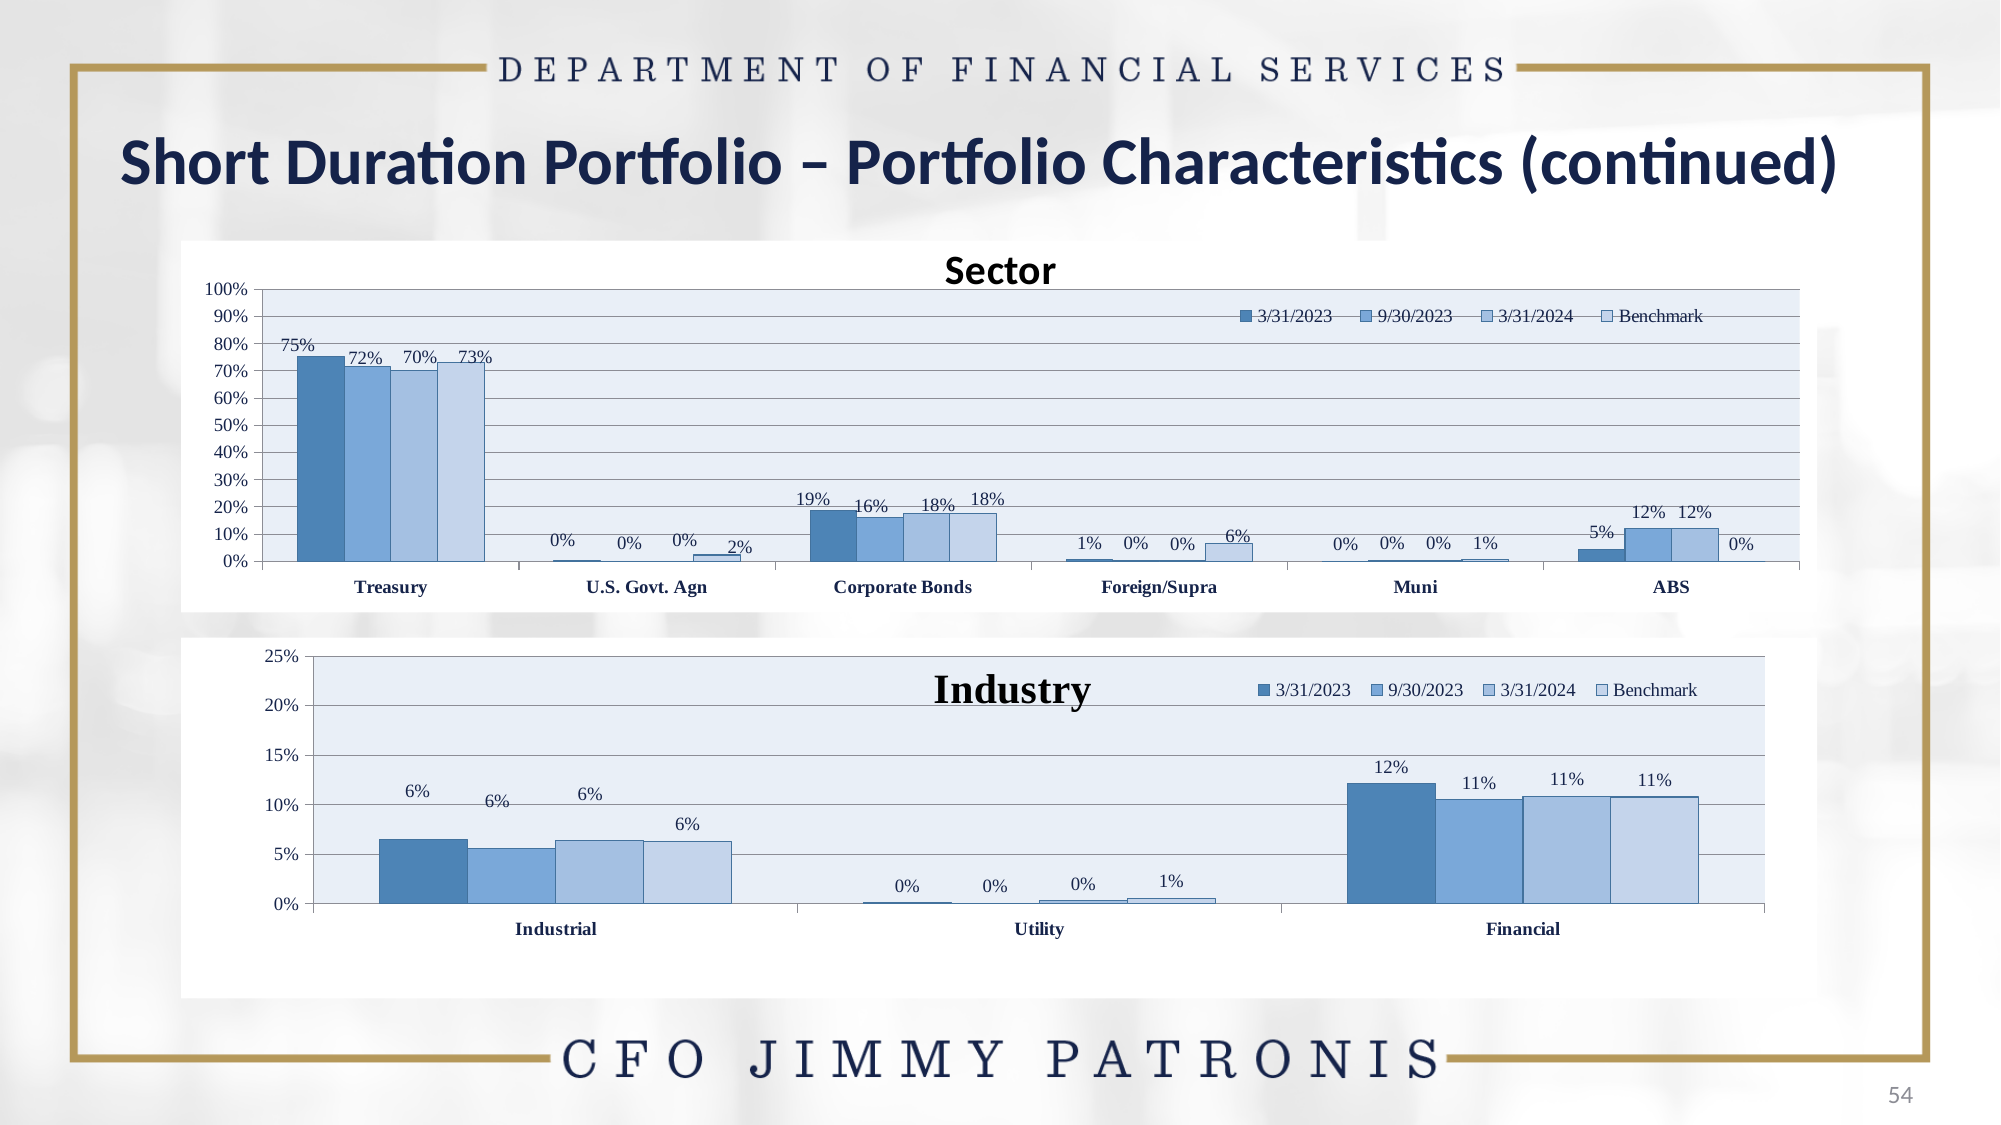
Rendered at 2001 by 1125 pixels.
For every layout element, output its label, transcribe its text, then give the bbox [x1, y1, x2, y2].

picture [0, 0, 2000, 1125]
chart [181, 240, 1818, 613]
slide_number 54 [1478, 1063, 1929, 1124]
title Short Duration Portfolio – Portfolio Characteristics (continued) [105, 125, 1894, 200]
chart [181, 637, 1818, 999]
